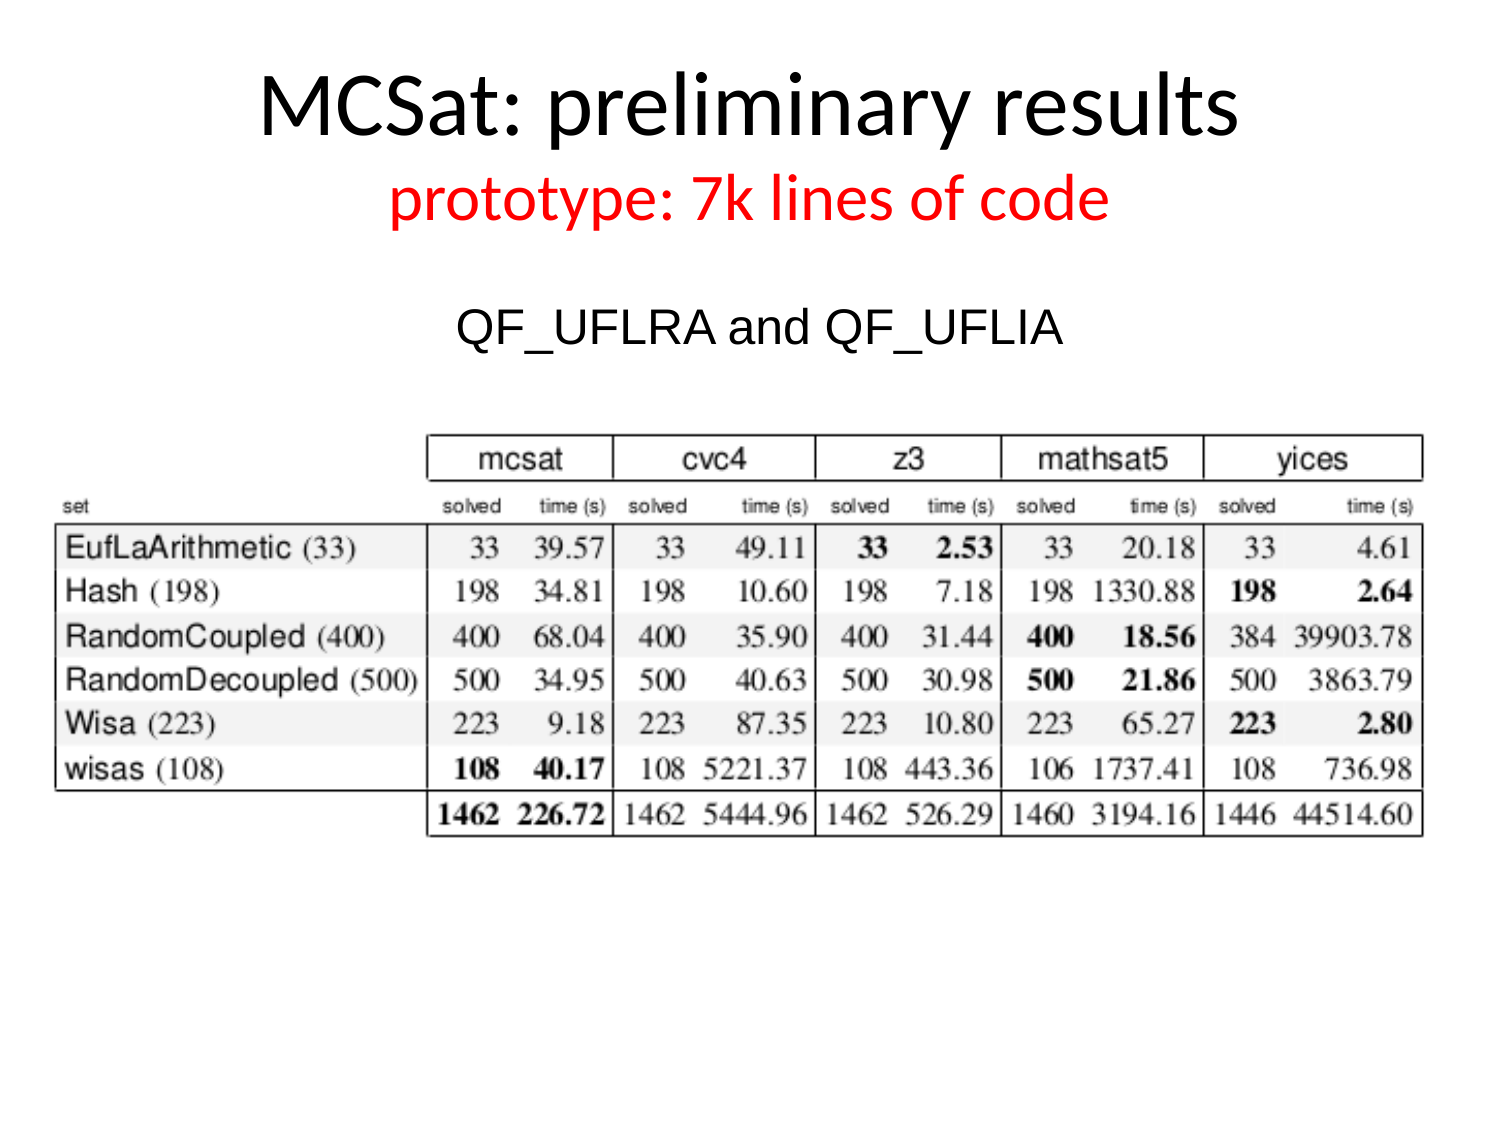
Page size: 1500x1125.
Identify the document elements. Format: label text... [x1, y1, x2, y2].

picture [24, 412, 1454, 851]
title MCSat: preliminary results prototype: 7k lines of code [74, 44, 1426, 233]
text_box QF_UFLRA and QF_UFLIA [440, 287, 1079, 363]
